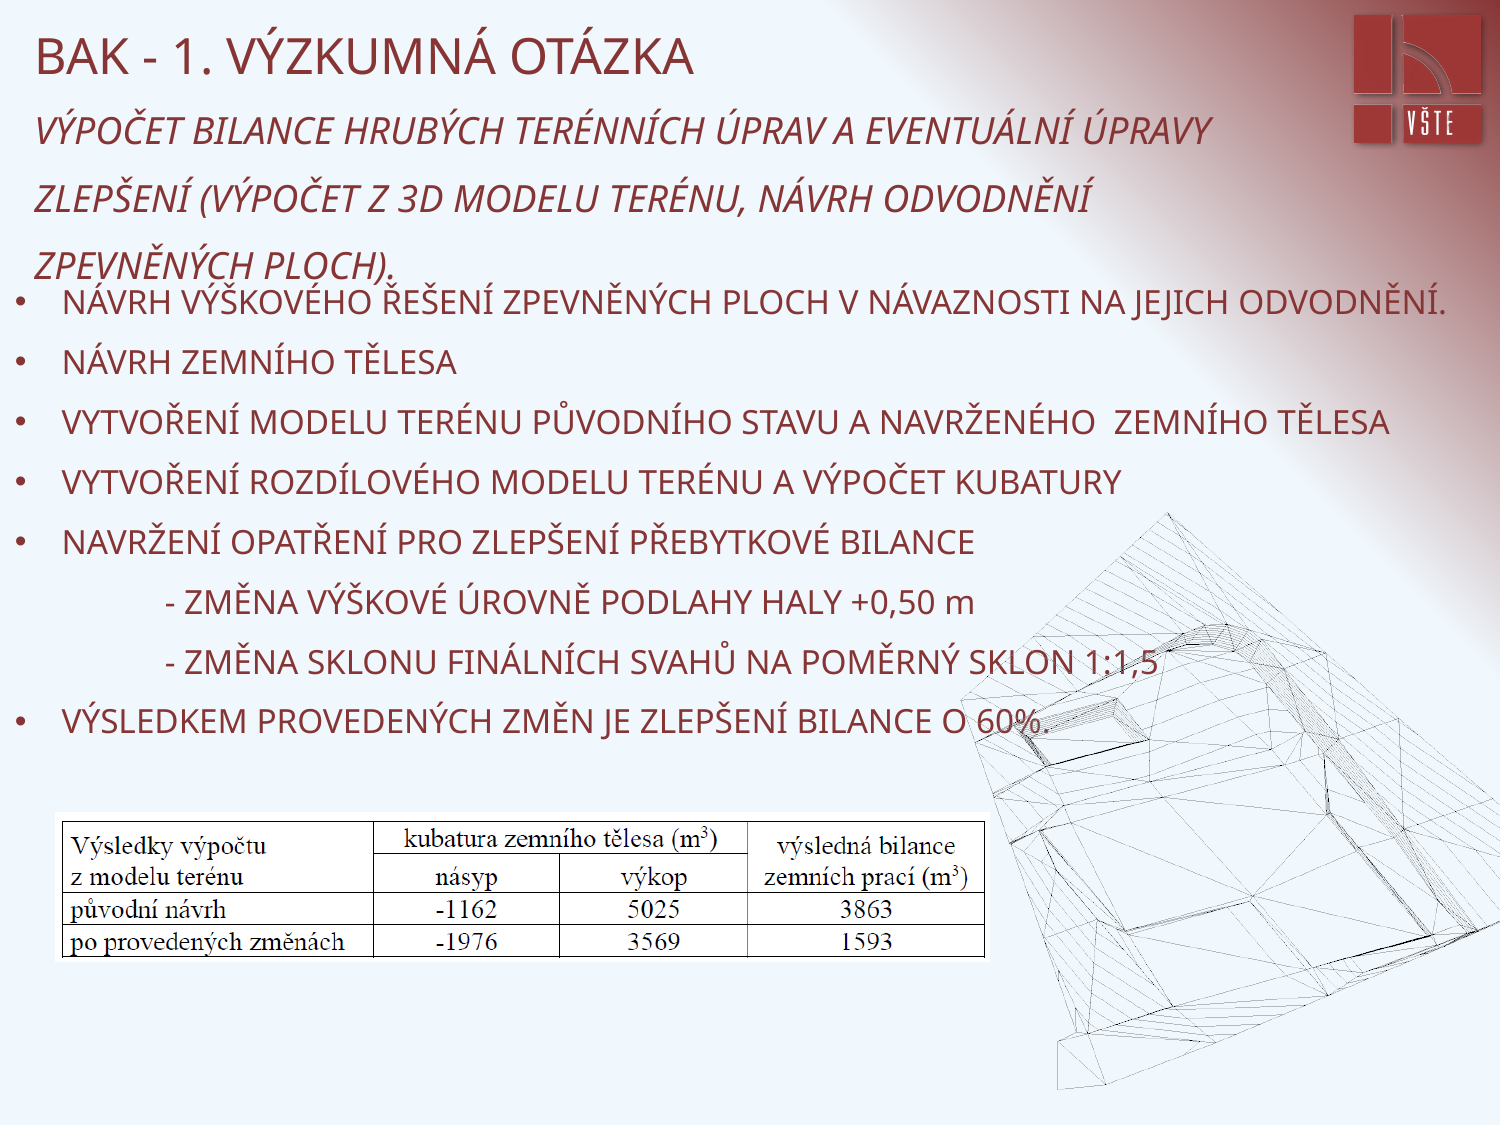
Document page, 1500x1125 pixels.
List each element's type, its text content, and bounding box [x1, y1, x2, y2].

text_box NÁVRH VÝŠKOVÉHO ŘEŠENÍ ZPEVNĚNÝCH PLOCH V NÁVAZNOSTI NA JEJICH ODVODNĚNÍ. NÁVRH ZEMNÍHO TĚLESA VYTVOŘENÍ MODELU TERÉNU PŮVODNÍHO STAVU A NAVRŽENÉHO ZEMNÍHO TĚLESA VYTVOŘENÍ ROZDÍLOVÉHO MODELU TERÉNU A VÝPOČET KUBATURY NAVRŽENÍ OPATŘENÍ PRO ZLEPŠENÍ PŘEBYTKOVÉ BILANCE - ZMĚNA VÝŠKOVÉ ÚROVNĚ PODLAHY HALY +0,50 m - ZMĚNA SKLONU FINÁLNÍCH SVAHŮ NA POMĚRNÝ SKLON 1:1,5 VÝSLEDKEM PROVEDENÝCH ZMĚN JE ZLEPŠENÍ BILANCE O 60%. [0, 254, 1500, 748]
text_box BAK - 1. VÝZKUMNÁ OTÁZKA VÝPOČET BILANCE HRUBÝCH TERÉNNÍCH ÚPRAV A EVENTUÁLNÍ ÚPRAVY ZLEPŠENÍ (VÝPOČET Z 3D MODELU TERÉNU, NÁVRH ODVODNĚNÍ ZPEVNĚNÝCH PLOCH). [19, 0, 1323, 254]
picture [1354, 14, 1481, 144]
picture [55, 500, 1500, 1111]
